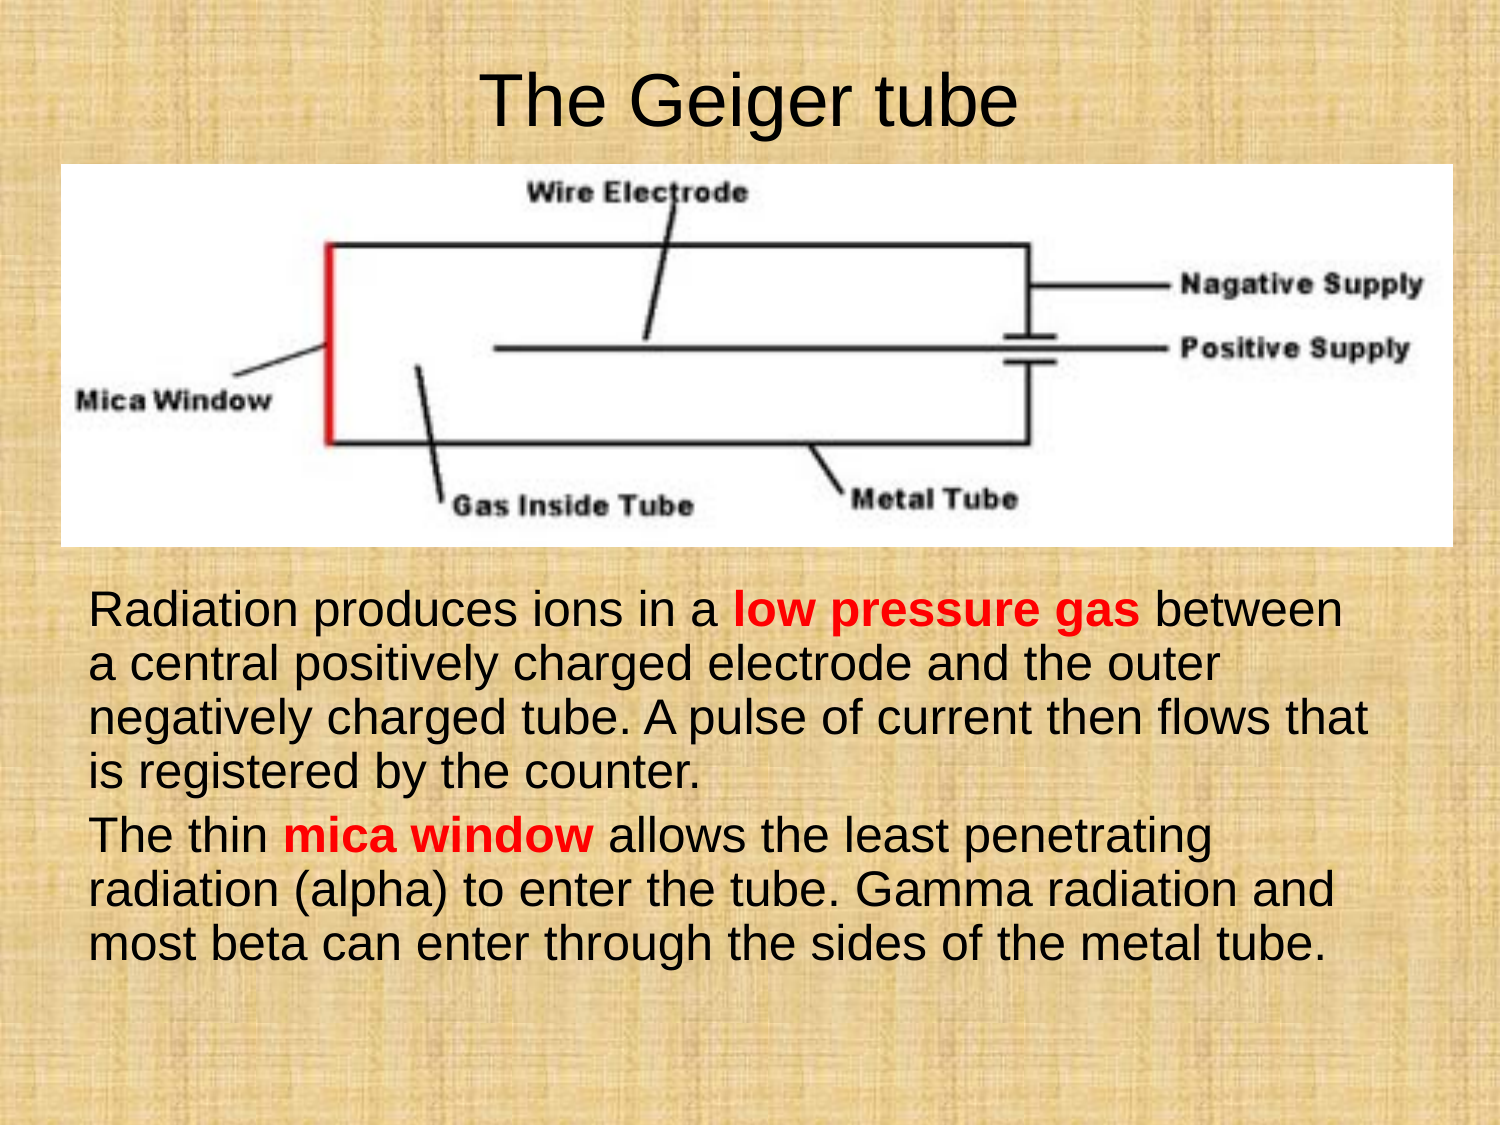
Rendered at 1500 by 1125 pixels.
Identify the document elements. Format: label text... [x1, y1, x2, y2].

picture [0, 0, 1500, 1125]
list Radiation produces ions in a low pressure gas between a central positively charged electrode and the outer negatively charged tube. A pulse of current then flows that is registered by the counter. The thin mica window allows the least penetrating radiation (alpha) to enter the tube. Gamma radiation and most beta can enter through the sides of the metal tube. [73, 575, 1390, 1006]
title The Geiger tube [75, 45, 1425, 149]
